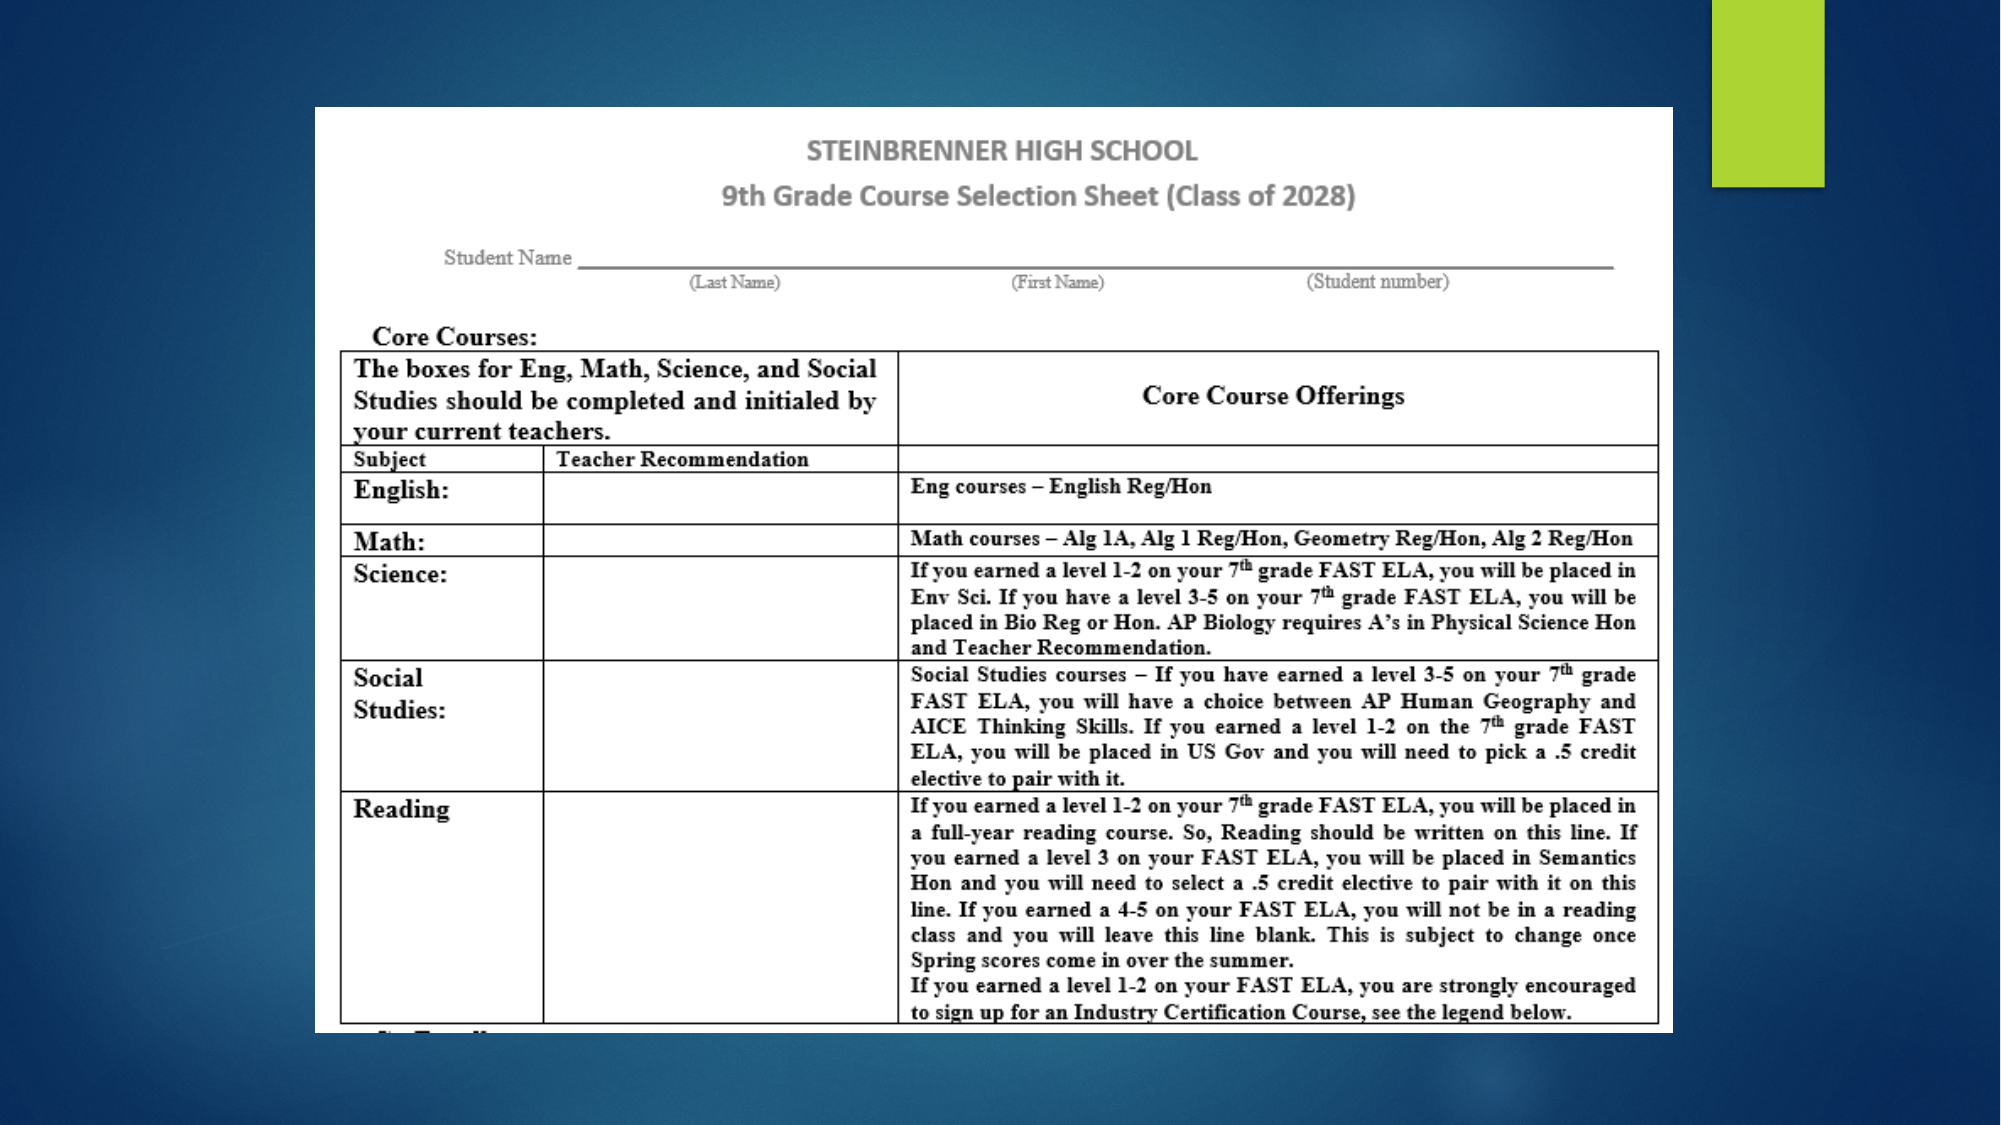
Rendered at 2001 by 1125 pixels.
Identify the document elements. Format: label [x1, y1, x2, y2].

picture [0, 0, 1673, 1125]
